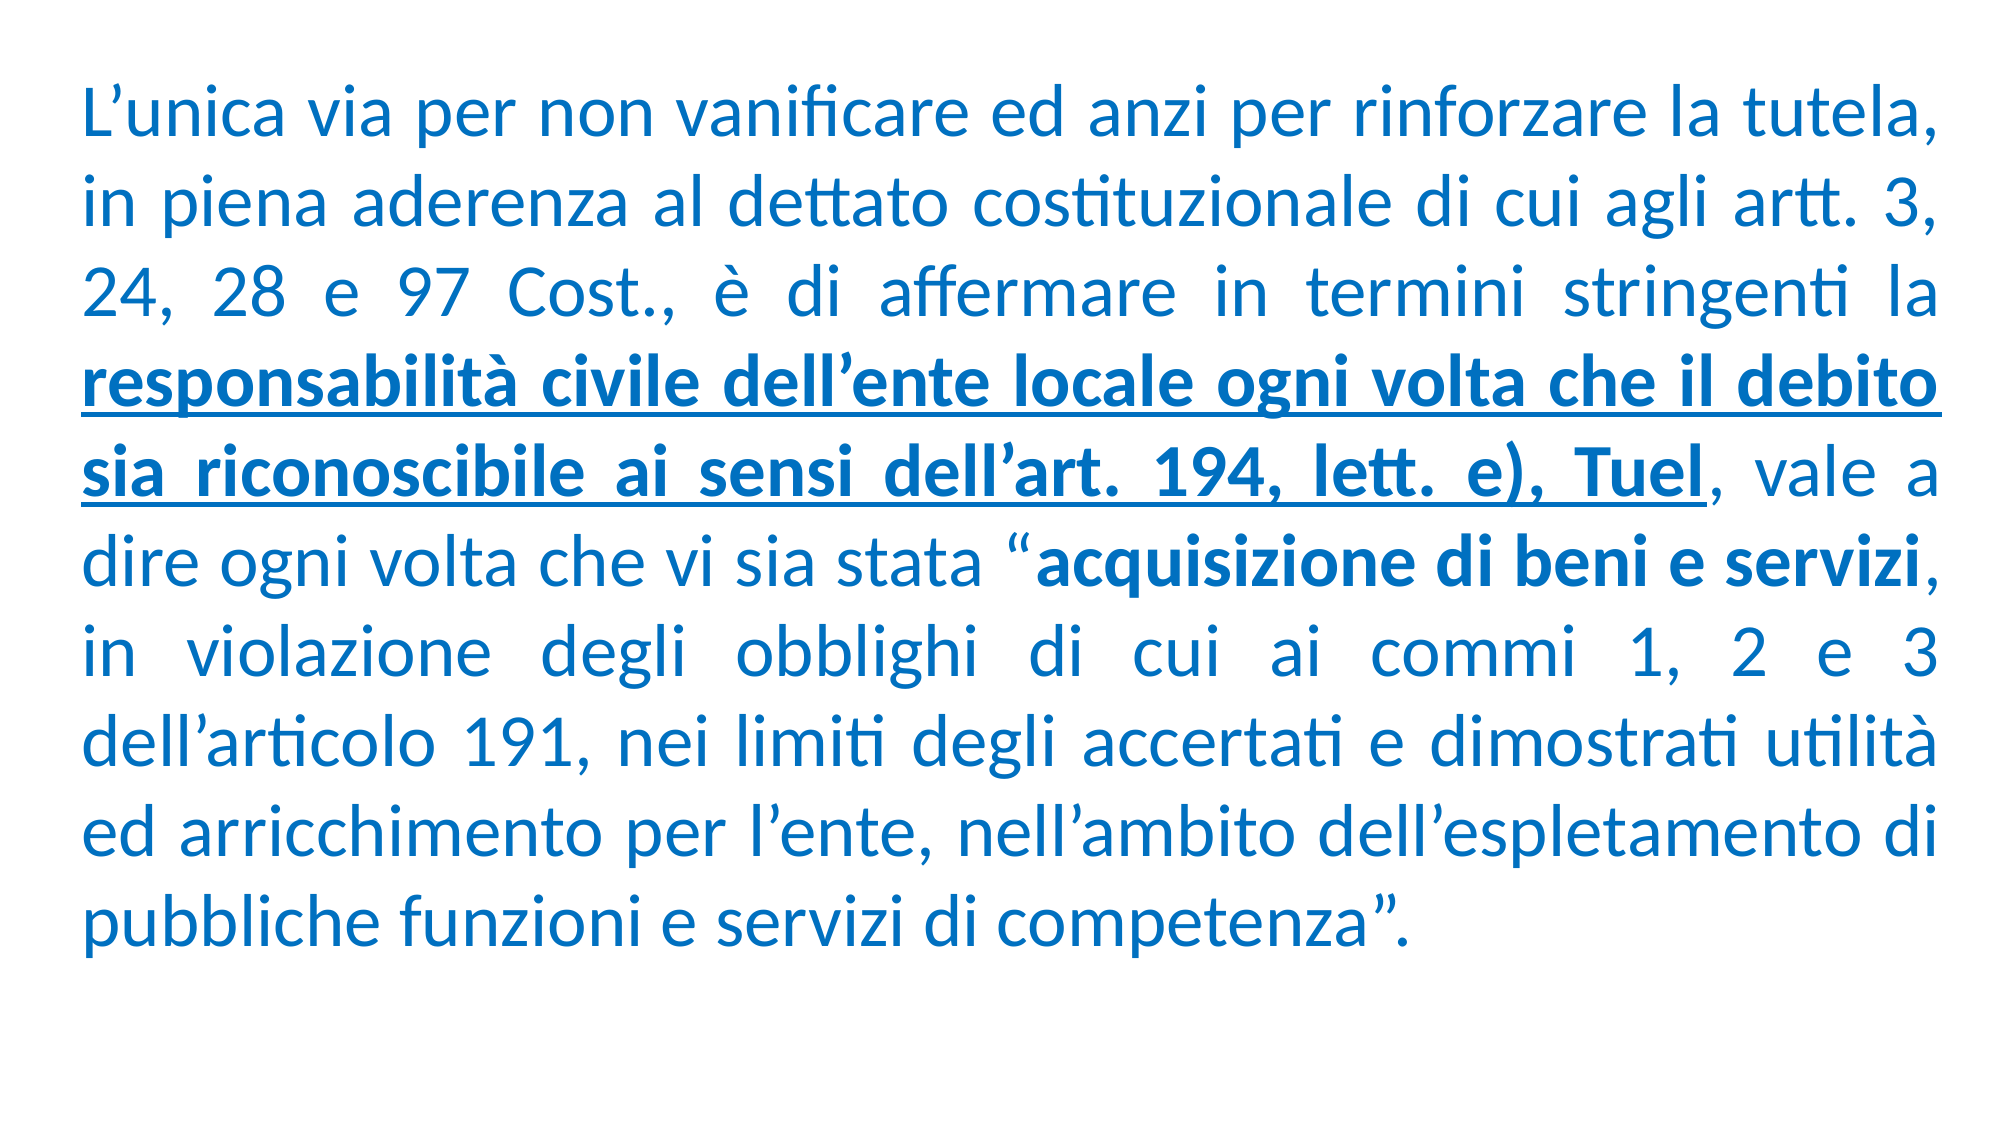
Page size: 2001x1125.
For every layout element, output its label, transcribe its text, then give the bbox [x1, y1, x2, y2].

text_box L’unica via per non vanificare ed anzi per rinforzare la tutela, in piena aderenza al dettato costituzionale di cui agli artt. 3, 24, 28 e 97 Cost., è di affermare in termini stringenti la responsabilità civile dell’ente locale ogni volta che il debito sia riconoscibile ai sensi dell’art. 194, lett. e), Tuel, vale a dire ogni volta che vi sia stata “acquisizione di beni e servizi, in violazione degli obblighi di cui ai commi 1, 2 e 3 dell’articolo 191, nei limiti degli accertati e dimostrati utilità ed arricchimento per l’ente, nell’ambito dell’espletamento di pubbliche funzioni e servizi di competenza”. [66, 54, 1957, 970]
